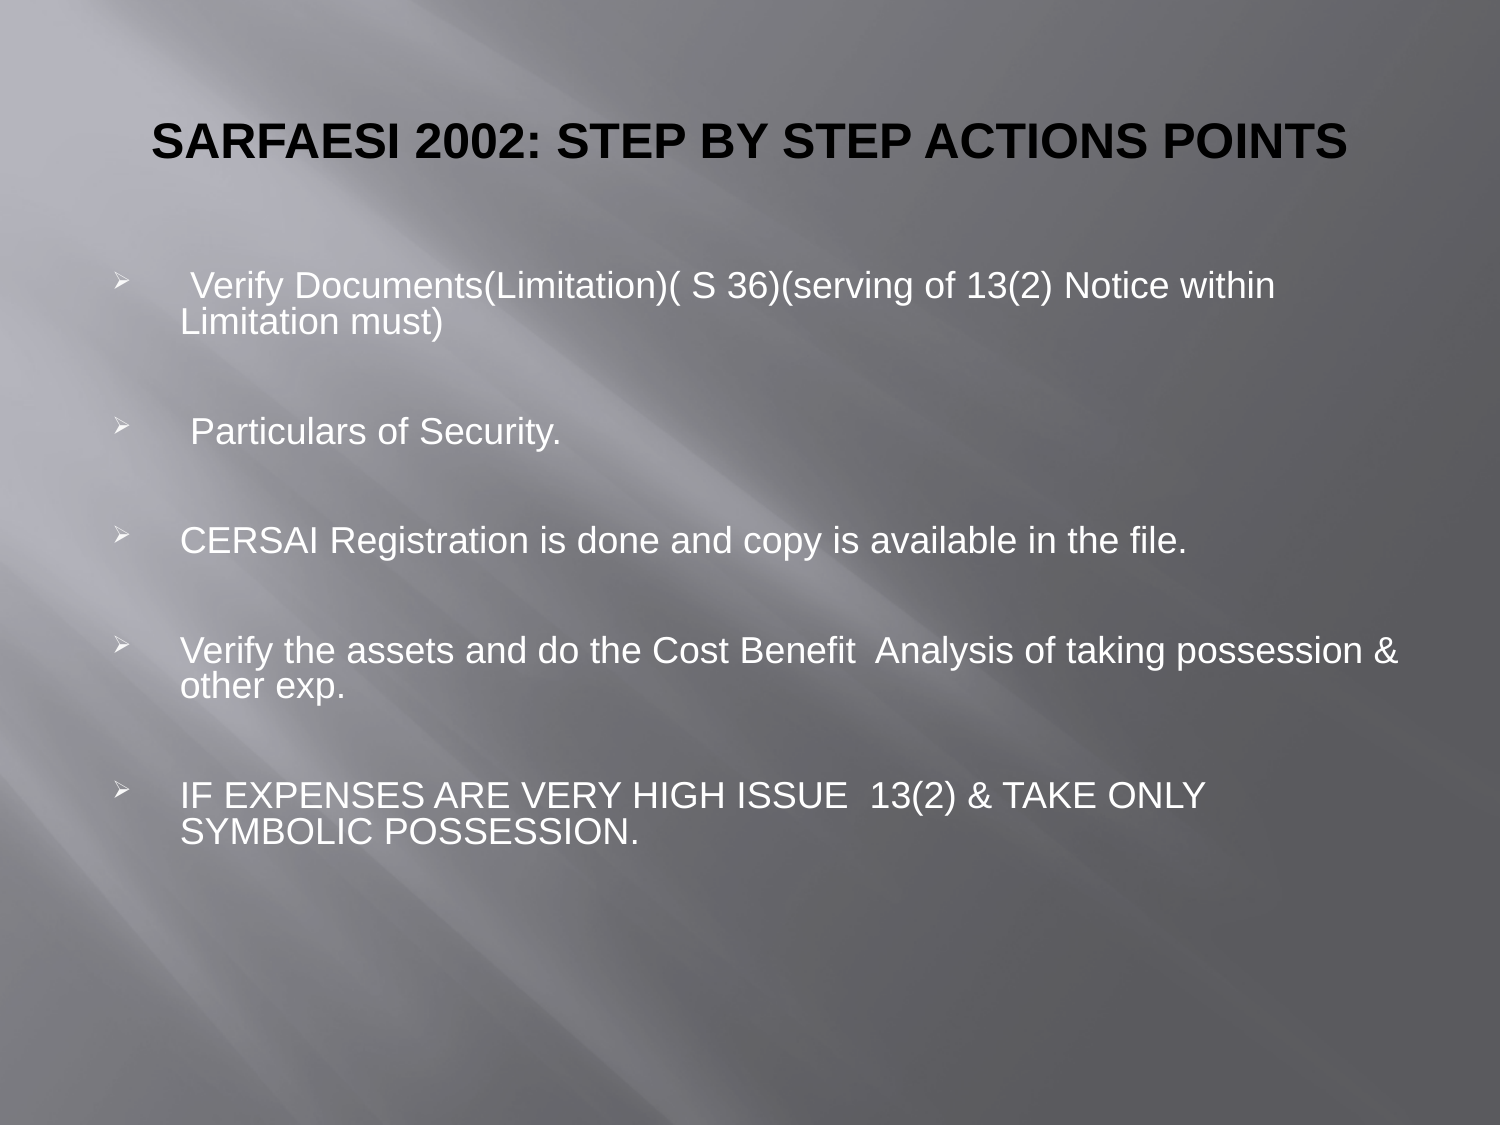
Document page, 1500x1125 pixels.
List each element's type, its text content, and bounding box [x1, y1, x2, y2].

list Verify Documents(Limitation)( S 36)(serving of 13(2) Notice within Limitation must) Particulars of Security. CERSAI Registration is done and copy is available in the file. Verify the assets and do the Cost Benefit Analysis of taking possession & other exp. IF EXPENSES ARE VERY HIGH ISSUE 13(2) & TAKE ONLY SYMBOLIC POSSESSION. [75, 262, 1425, 1035]
title SARFAESI 2002: STEP BY STEP ACTIONS POINTS [75, 45, 1425, 233]
